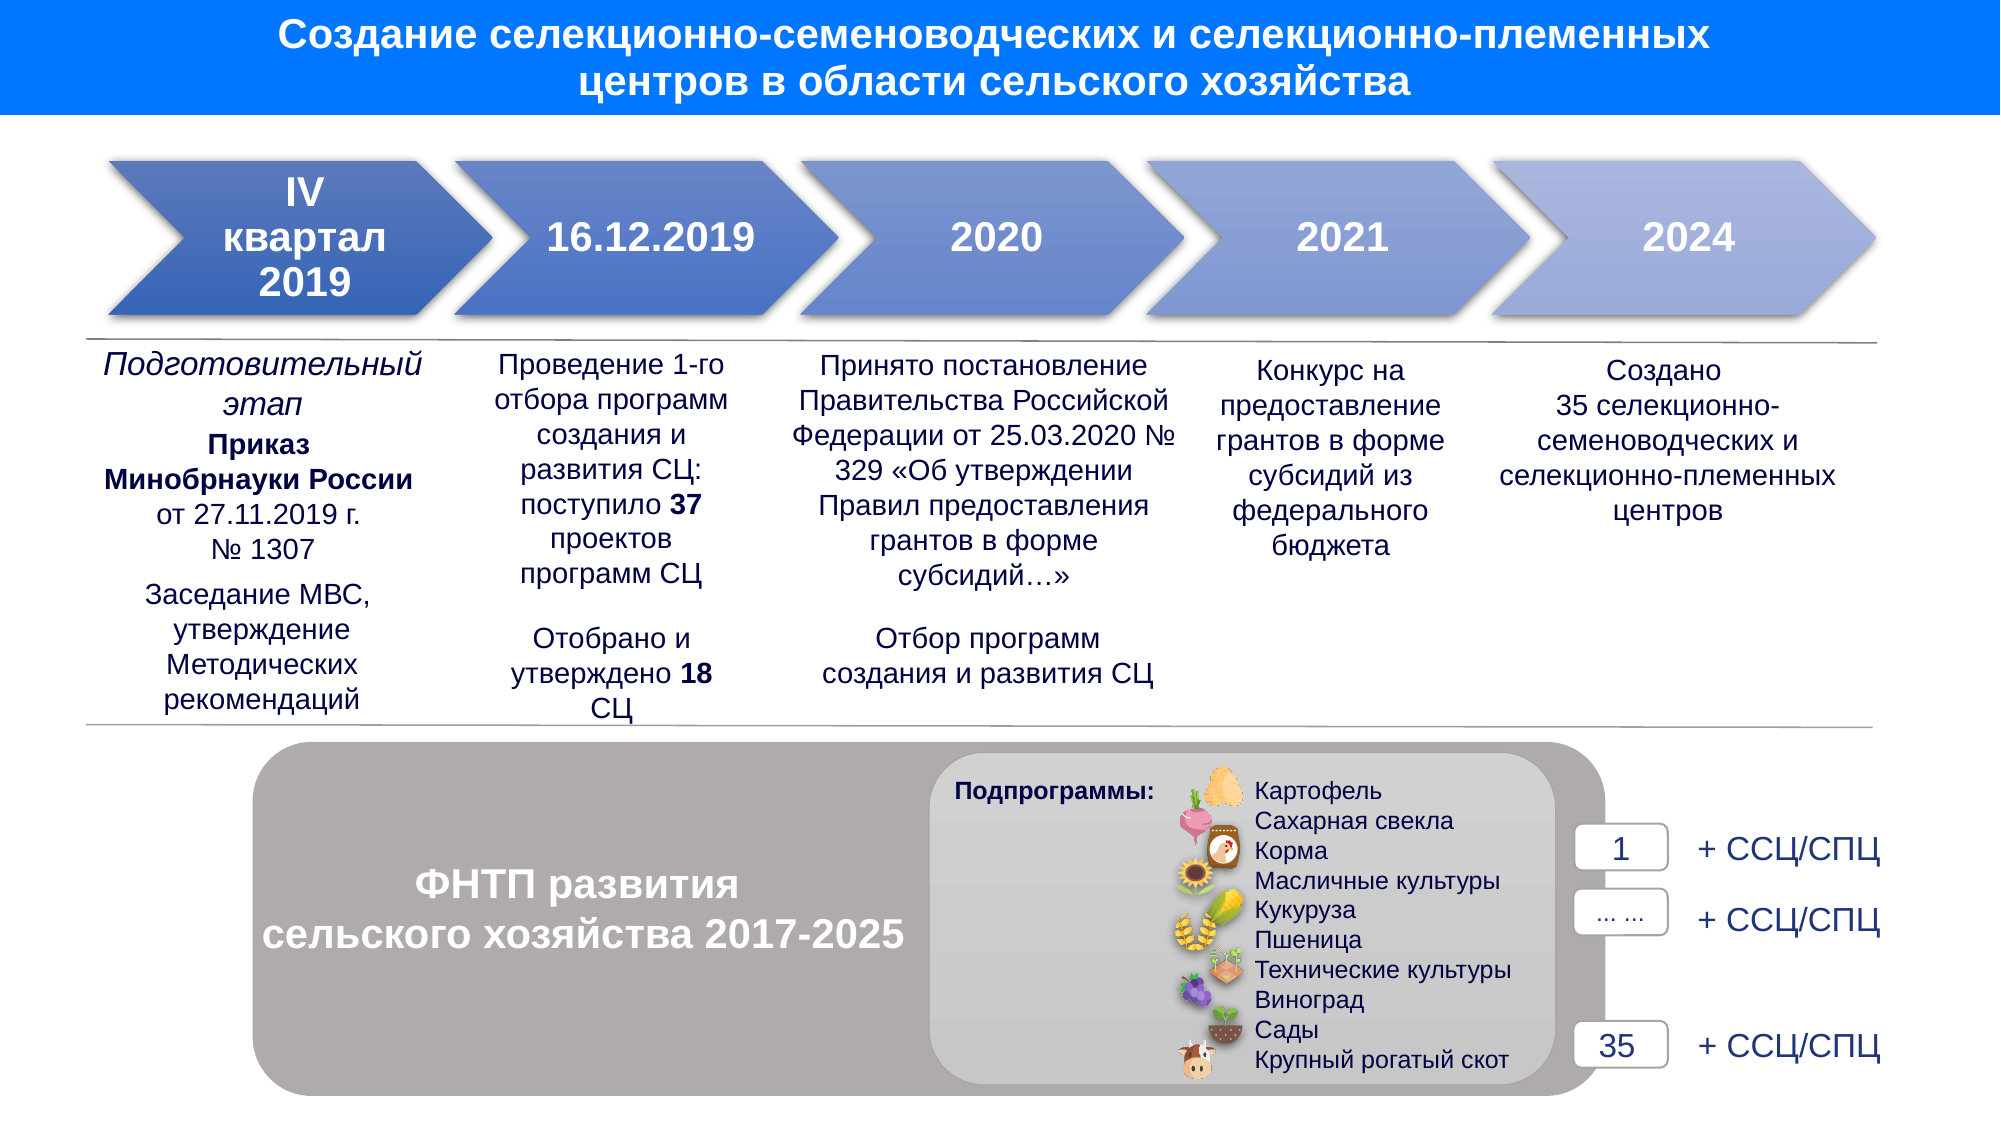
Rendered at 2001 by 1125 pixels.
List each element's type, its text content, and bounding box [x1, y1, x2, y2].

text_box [85, 334, 439, 339]
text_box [108, 132, 1877, 339]
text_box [85, 724, 1873, 728]
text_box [85, 343, 439, 724]
text_box Конкурс на предоставление грантов в форме субсидий из федерального бюджета [1186, 343, 1475, 569]
table_header Создание селекционно-семеноводческих и селекционно-племенных центров в области сельского хозяйства [0, 0, 2000, 115]
text_box Проведение 1-го отбора программ создания и развития СЦ: поступило 37 проектов программ СЦ [473, 343, 750, 598]
text_box Отобрано и утверждено 18 СЦ [474, 611, 749, 724]
text_box Отбор программ создания и развития СЦ [796, 612, 1180, 697]
text_box ФНТП развития сельского хозяйства 2017-2025 [242, 849, 924, 965]
text_box [252, 741, 1582, 1097]
text_box Отобрано и утверждено 18 СЦ [474, 728, 749, 733]
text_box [929, 752, 1940, 1085]
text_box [85, 339, 1877, 343]
text_box Принято постановление Правительства Российской Федерации от 25.03.2020 № 329 «Об утверждении Правил предоставления грантов в форме субсидий…» [768, 343, 1200, 599]
text_box Создано 35 селекционно-семеноводческих и селекционно-племенных центров [1473, 343, 1864, 534]
